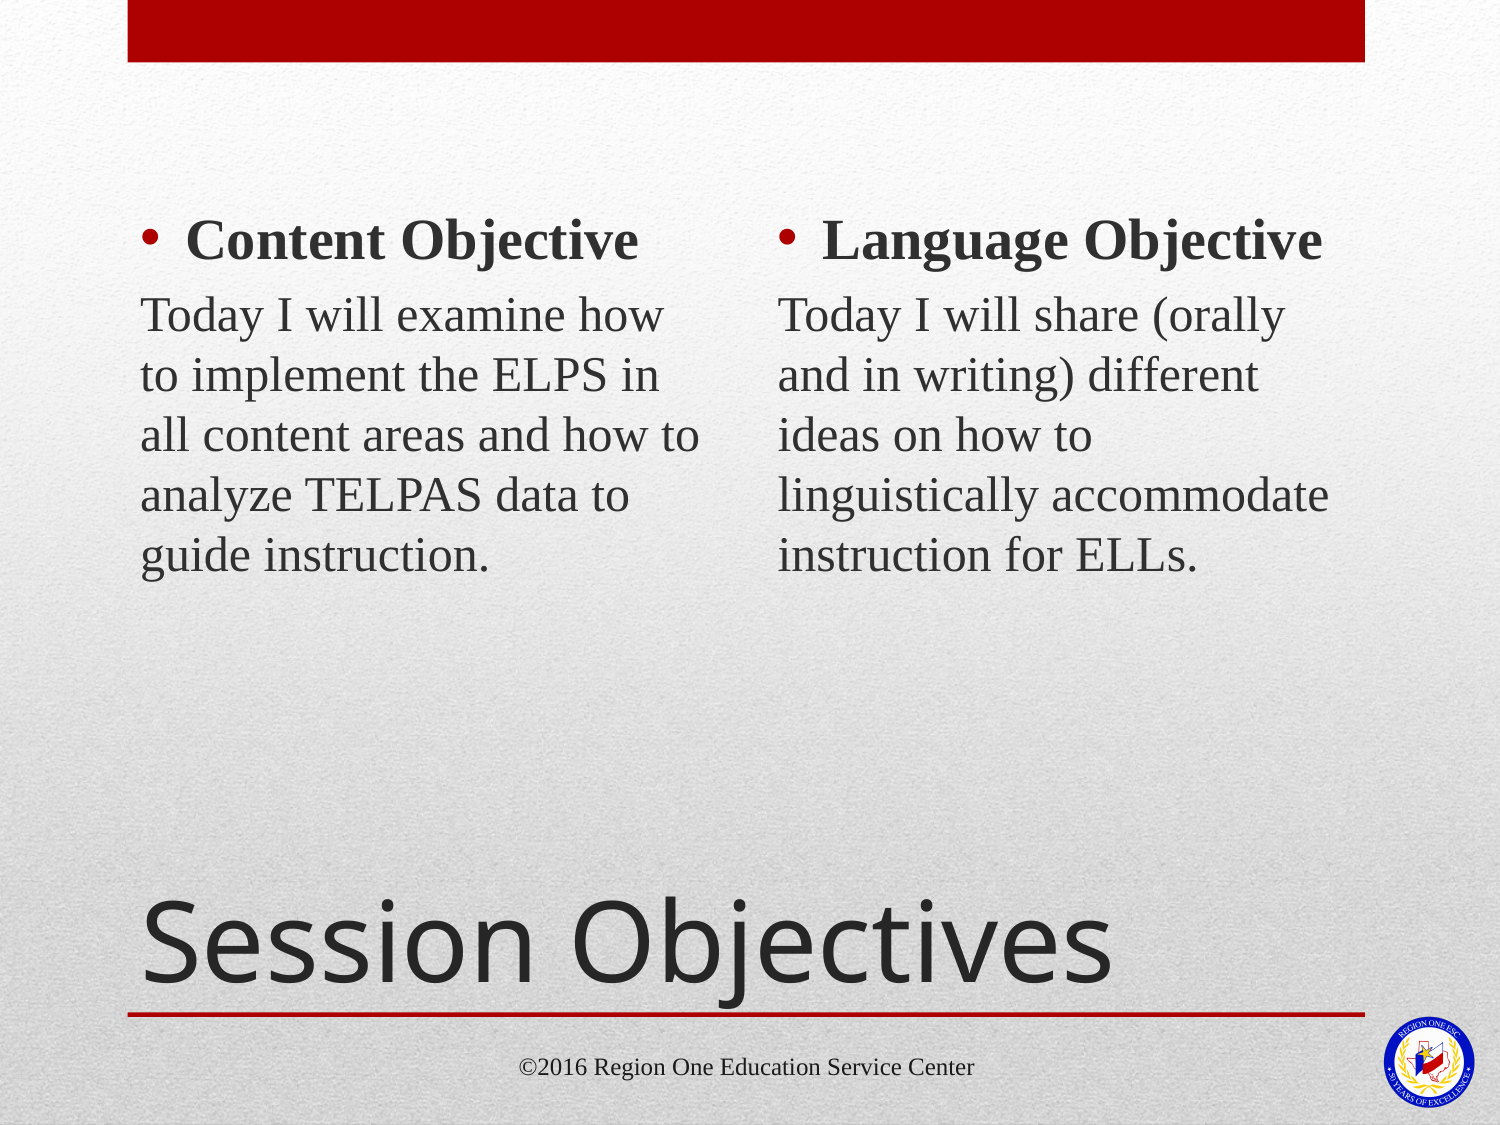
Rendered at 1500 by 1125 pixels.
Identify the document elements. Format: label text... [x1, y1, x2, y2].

list Content Objective Today I will examine how to implement the ELPS in all content areas and how to analyze TELPAS data to guide instruction. [125, 64, 725, 718]
list Language Objective Today I will share (orally and in writing) different ideas on how to linguistically accommodate instruction for ELLs. [762, 64, 1363, 718]
footer ©2016 Region One Education Service Center [131, 1035, 1363, 1096]
title Session Objectives [125, 750, 1238, 1013]
picture [1382, 1015, 1476, 1108]
